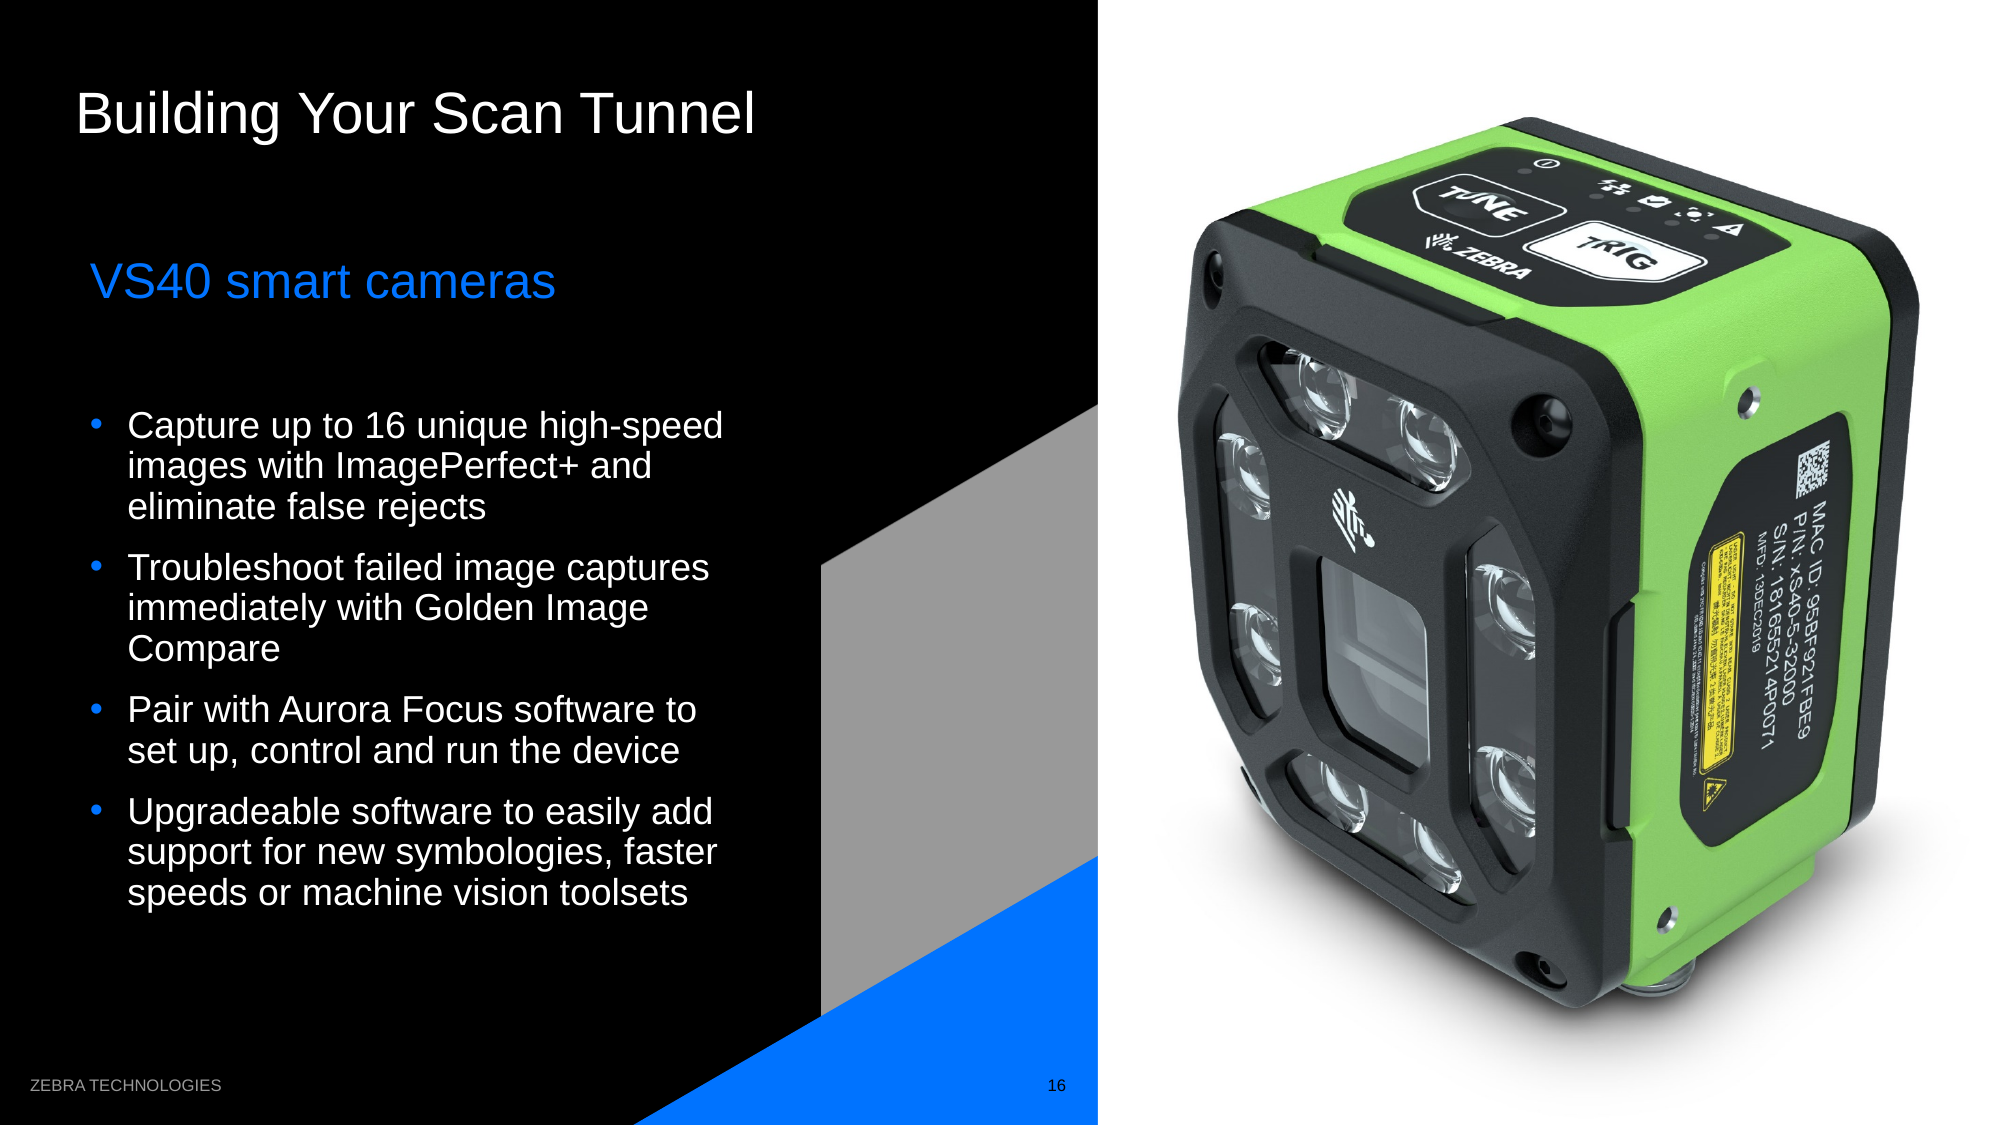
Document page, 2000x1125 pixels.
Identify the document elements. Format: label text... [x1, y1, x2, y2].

list VS40 smart cameras [75, 247, 956, 369]
title Building Your Scan Tunnel [75, 75, 956, 218]
picture [821, 0, 2000, 1125]
list Capture up to 16 unique high-speed images with ImagePerfect+ and eliminate false rejects Troubleshoot failed image captures immediately with Golden Image Compare Pair with Aurora Focus software to set up, control and run the device Upgradeable software to easily add support for new symbologies, faster speeds or machine vision toolsets [75, 398, 754, 997]
